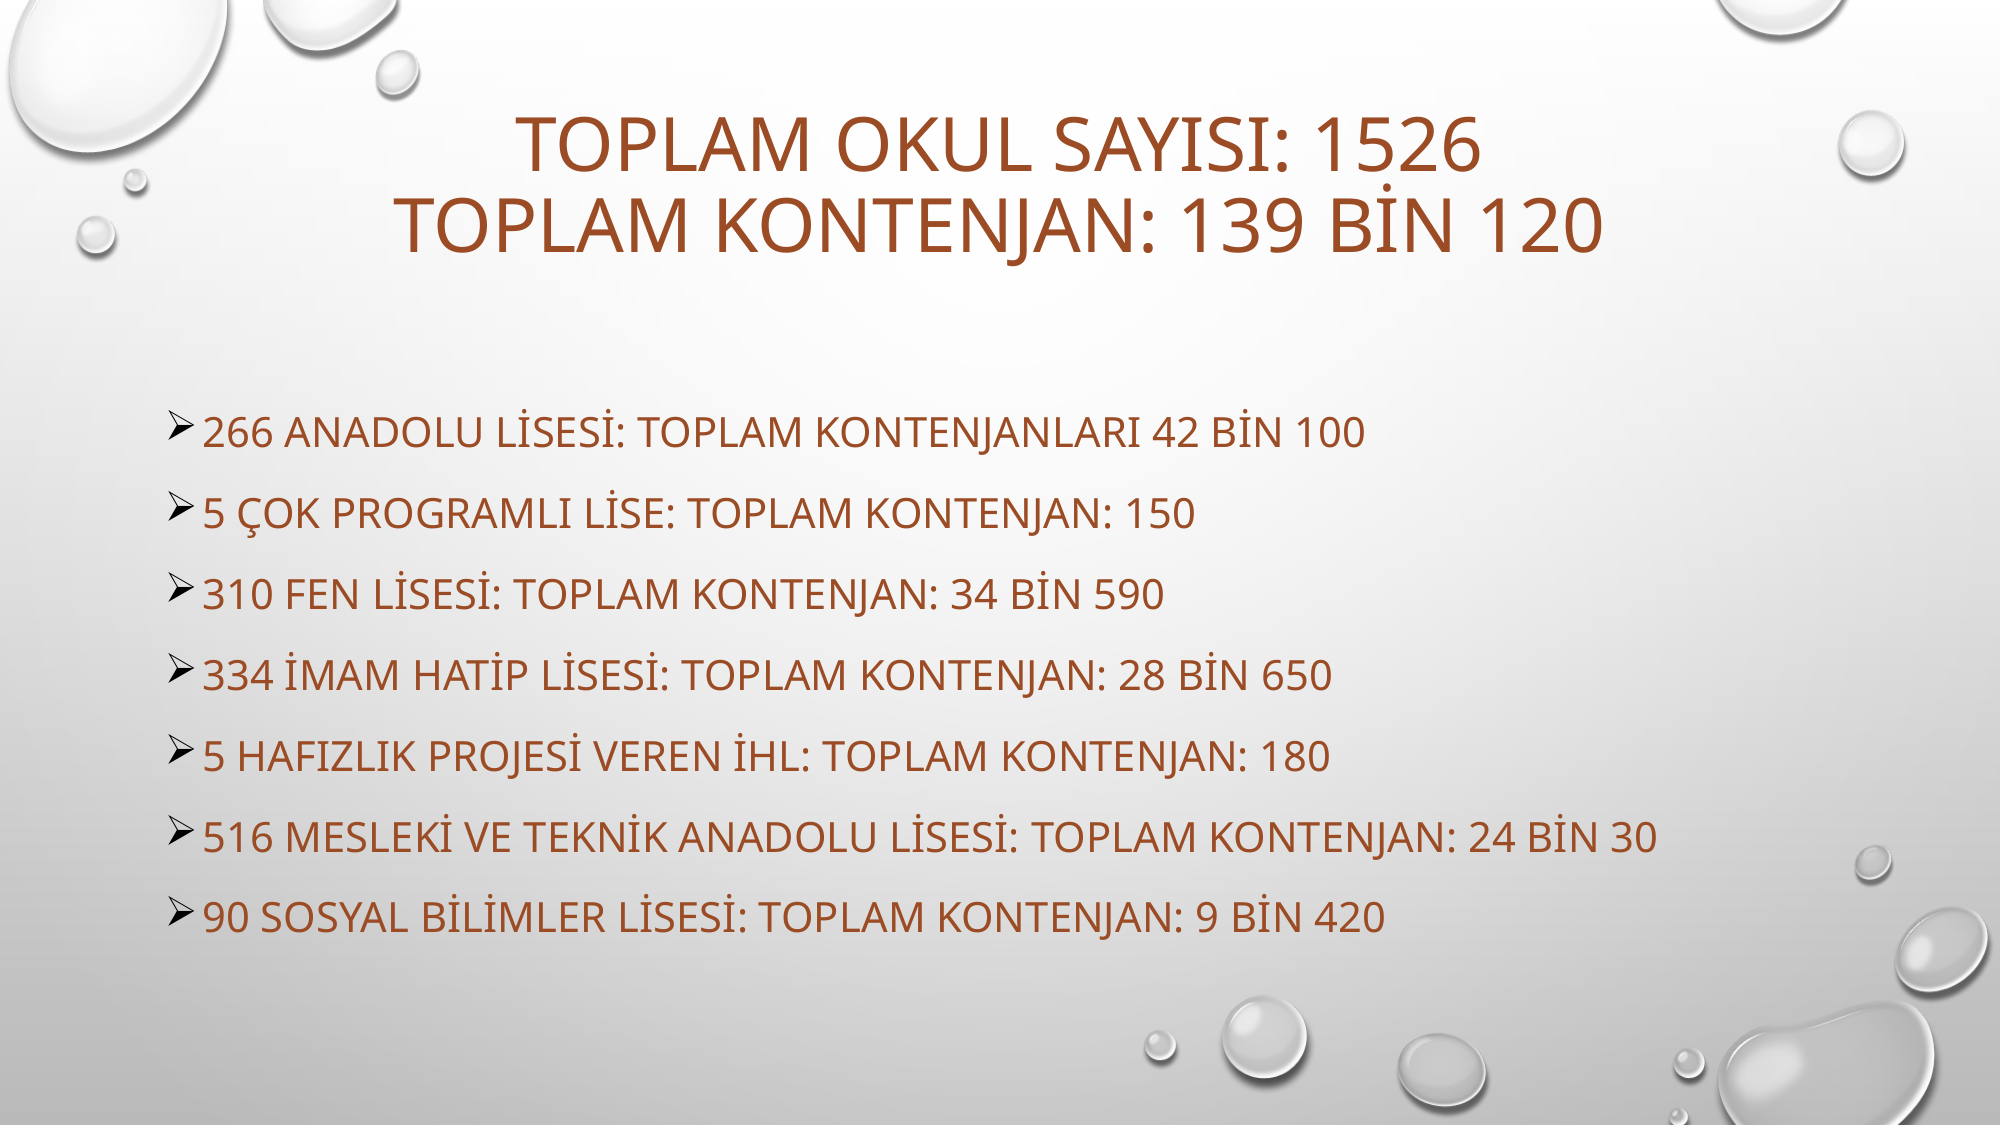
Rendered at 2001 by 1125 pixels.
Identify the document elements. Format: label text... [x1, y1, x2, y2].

picture [0, 0, 2000, 1125]
title Toplam okul sayısı: 1526 Toplam kontenjan: 139 bin 120 [149, 101, 1851, 364]
list 266 Anadolu Lisesi: Toplam kontenjanları 42 bin 100 5 Çok Programlı Lise: Toplam kontenjan: 150 310 Fen Lisesi: Toplam kontenjan: 34 bin 590 334 İmam Hatip Lisesi: Toplam kontenjan: 28 bin 650 5 Hafızlık Projesi veren İHL: Toplam kontenjan: 180 516 Mesleki ve Teknik Anadolu Lisesi: Toplam kontenjan: 24 bin 30 90 Sosyal Bilimler Lisesi: Toplam Kontenjan: 9 bin 420 [149, 388, 1850, 950]
